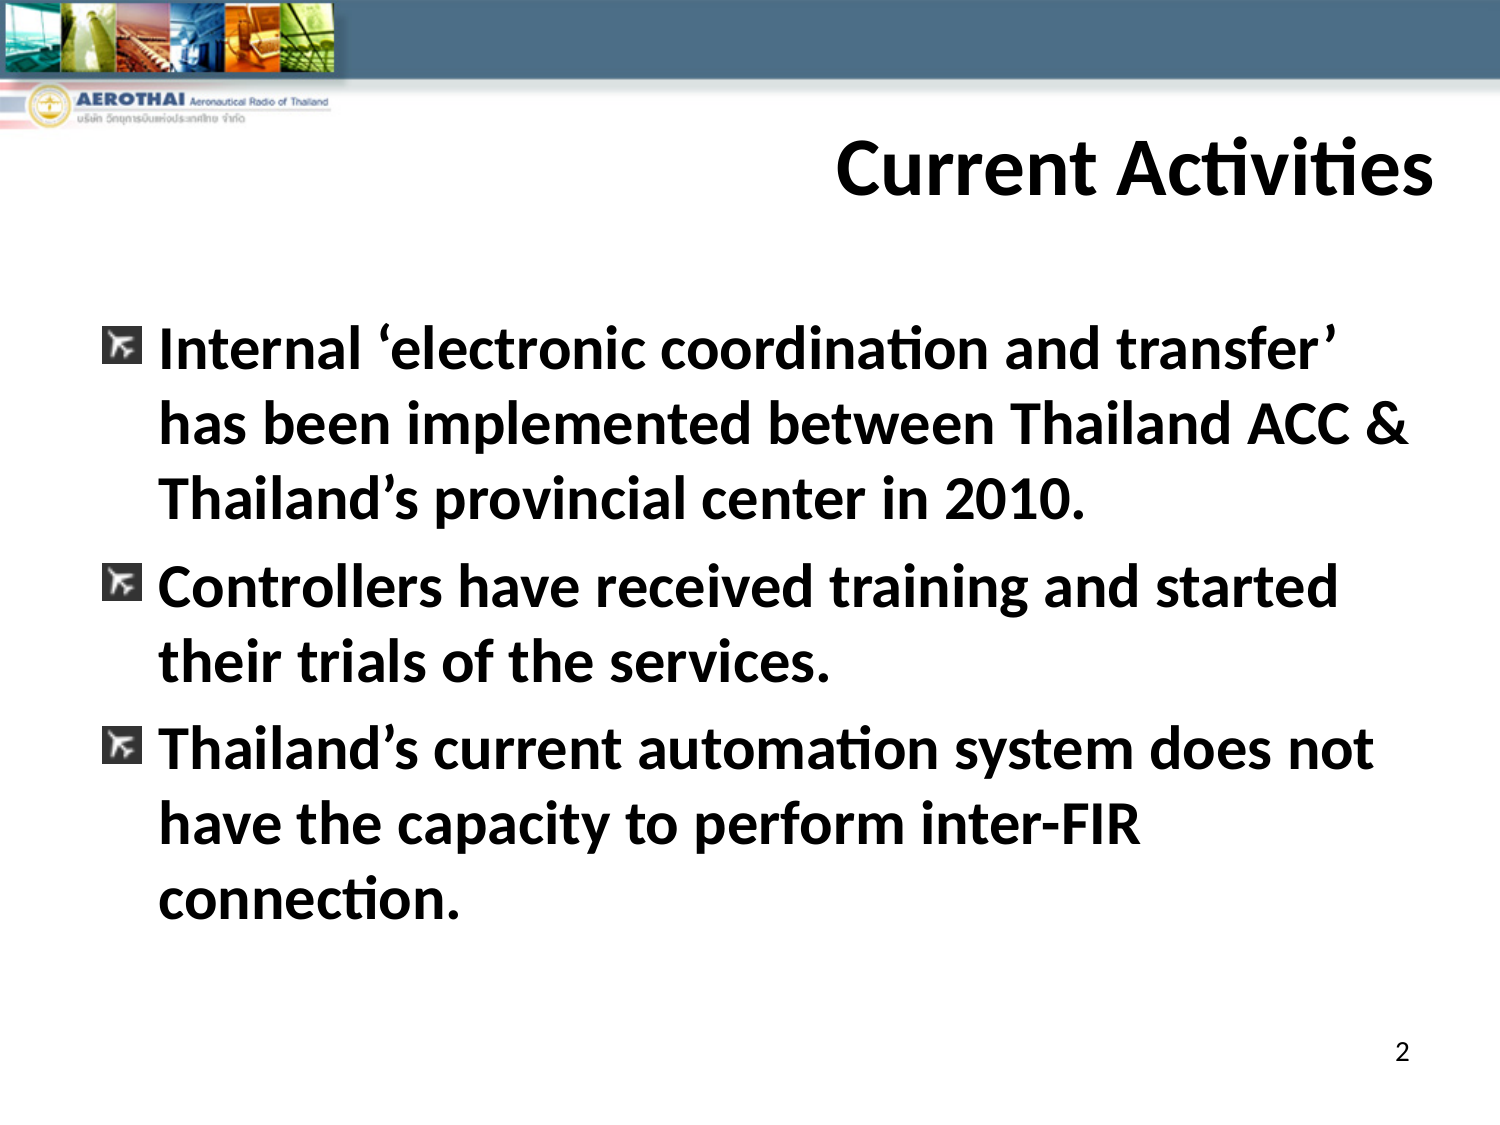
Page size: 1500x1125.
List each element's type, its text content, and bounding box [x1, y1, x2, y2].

slide_number 2 [1074, 1024, 1426, 1103]
picture [0, 0, 1500, 1125]
list Internal ‘electronic coordination and transfer’ has been implemented between Thailand ACC & Thailand’s provincial center in 2010. Controllers have received training and started their trials of the services. Thailand’s current automation system does not have the capacity to perform inter-FIR connection. [87, 299, 1438, 918]
title Current Activities [99, 87, 1451, 238]
